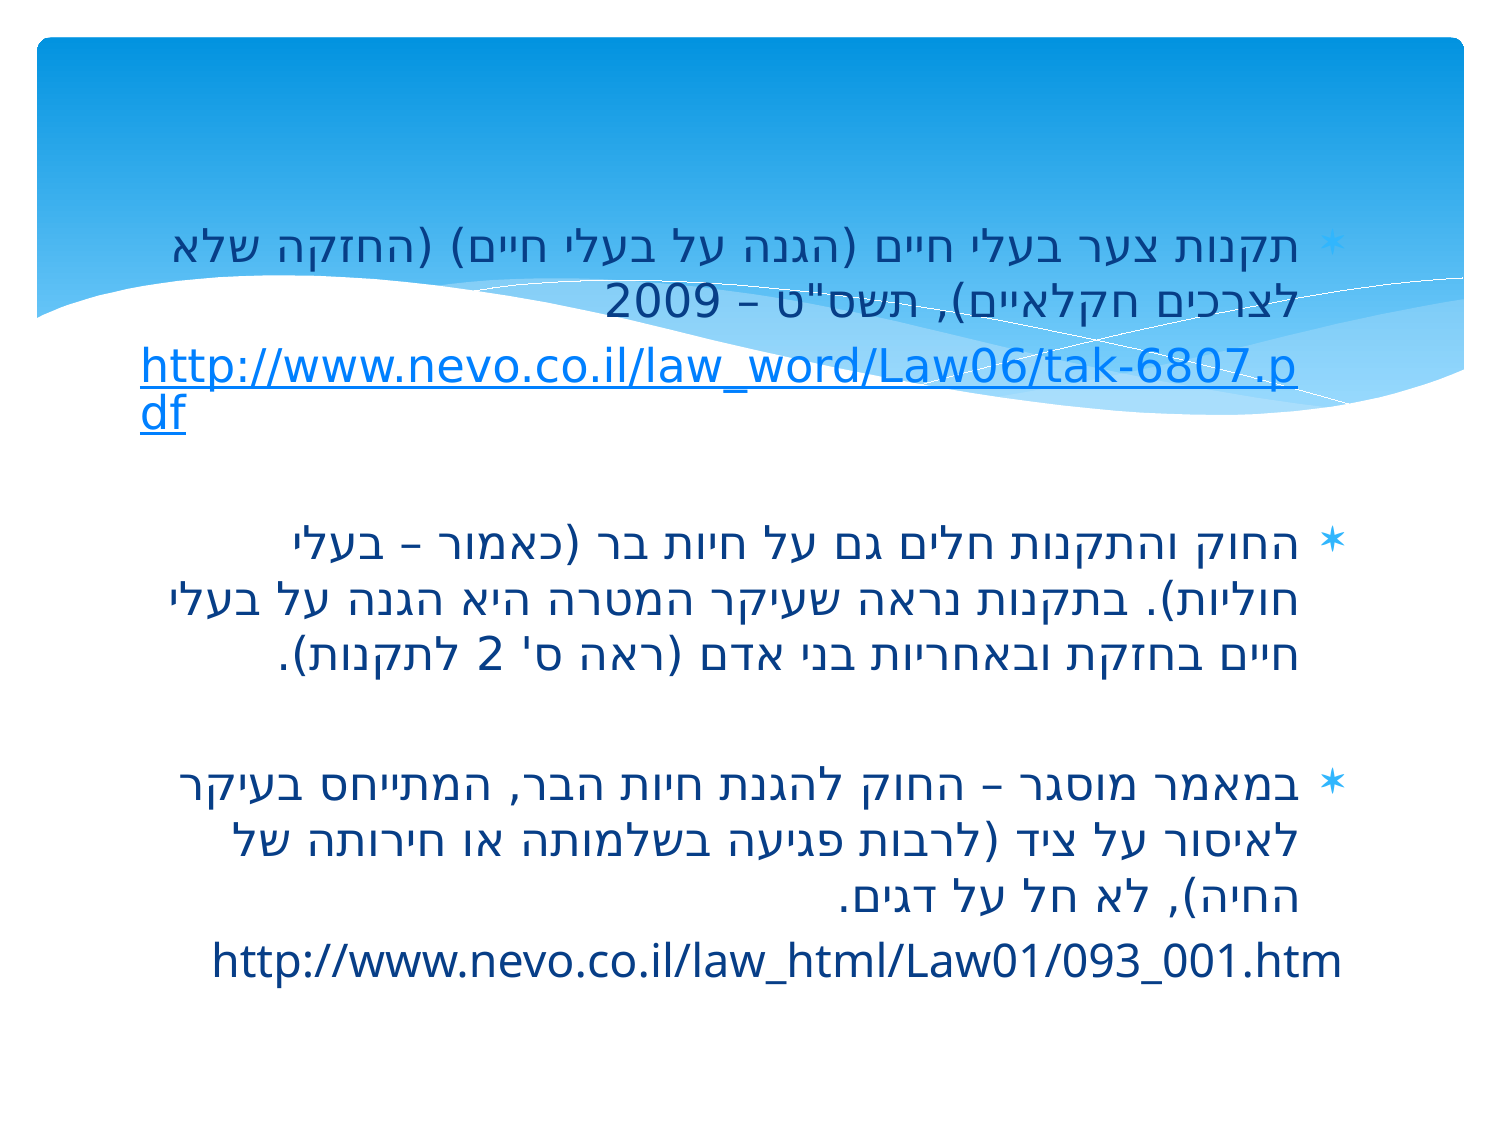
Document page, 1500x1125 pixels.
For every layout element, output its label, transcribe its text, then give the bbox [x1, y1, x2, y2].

list תקנות צער בעלי חיים (הגנה על בעלי חיים) (החזקה שלא לצרכים חקלאיים), תשס"ט – 2009 http://www.nevo.co.il/law_word/Law06/tak-6807.pdf החוק והתקנות חלים גם על חיות בר (כאמור – בעלי חוליות). בתקנות נראה שעיקר המטרה היא הגנה על בעלי חיים בחזקת ובאחריות בני אדם (ראה ס' 2 לתקנות). במאמר מוסגר – החוק להגנת חיות הבר, המתייחס בעיקר לאיסור על ציד (לרבות פגיעה בשלמותה או חירותה של החיה), לא חל על דגים. http://www.nevo.co.il/law_html/Law01/093_001.htm [143, 208, 1359, 1005]
